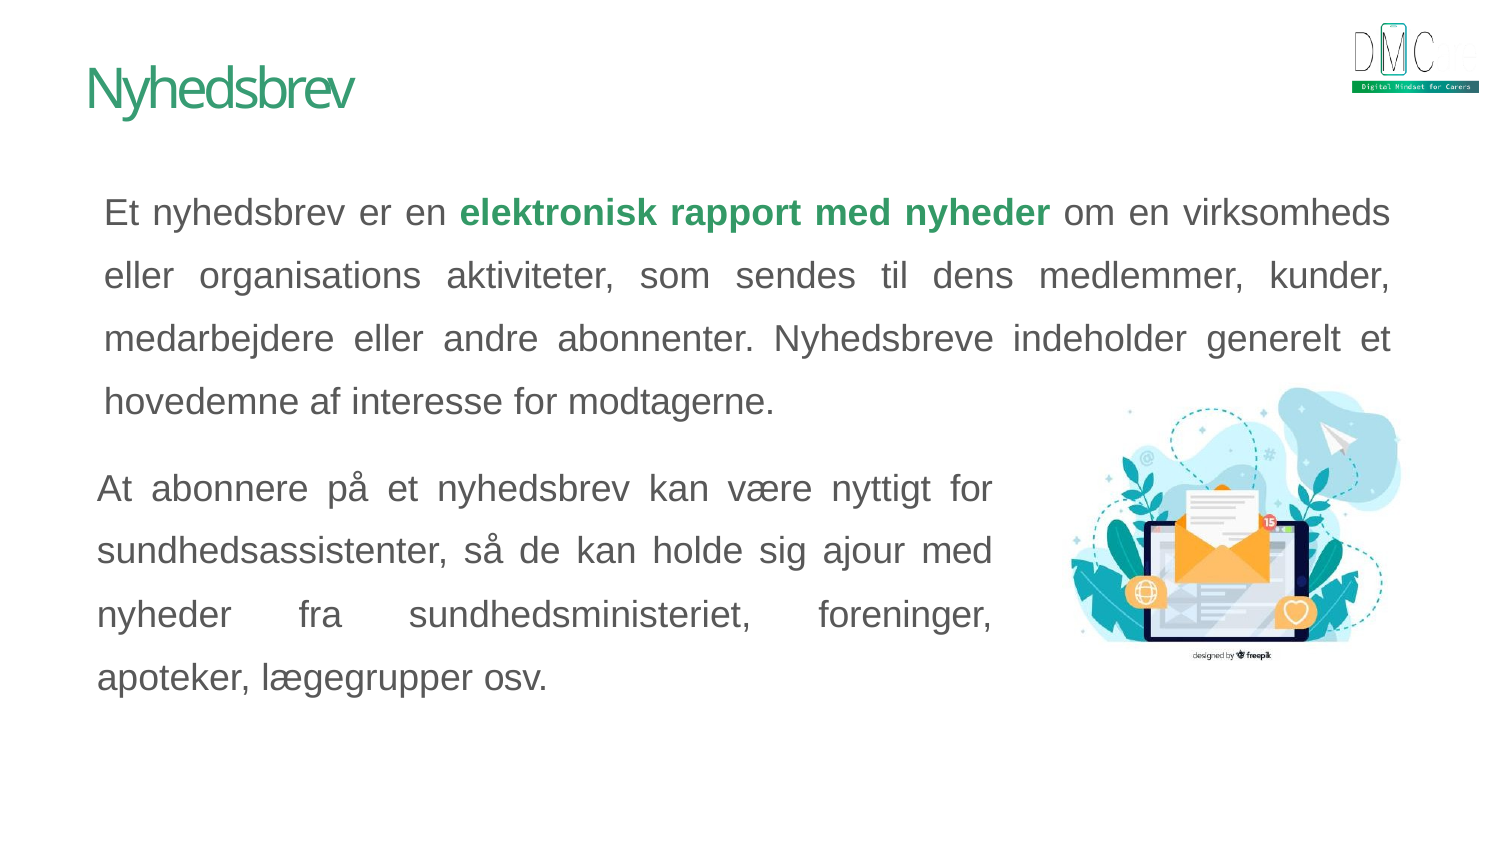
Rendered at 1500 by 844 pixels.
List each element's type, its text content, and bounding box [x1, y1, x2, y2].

picture [1351, 23, 1480, 93]
text_box Et nyhedsbrev er en elektronisk rapport med nyheder om en virksomheds eller organisations aktiviteter, som sendes til dens medlemmer, kunder, medarbejdere eller andre abonnenter. Nyhedsbreve indeholder generelt et hovedemne af interesse for modtagerne. At abonnere på et nyhedsbrev kan være nyttigt for sundhedsassistenter, så de kan holde sig ajour med nyheder fra sundhedsministeriet, foreninger, apoteker, lægegrupper osv. [94, 167, 1392, 698]
picture [1062, 381, 1410, 661]
title Nyhedsbrev [73, 3, 1330, 194]
